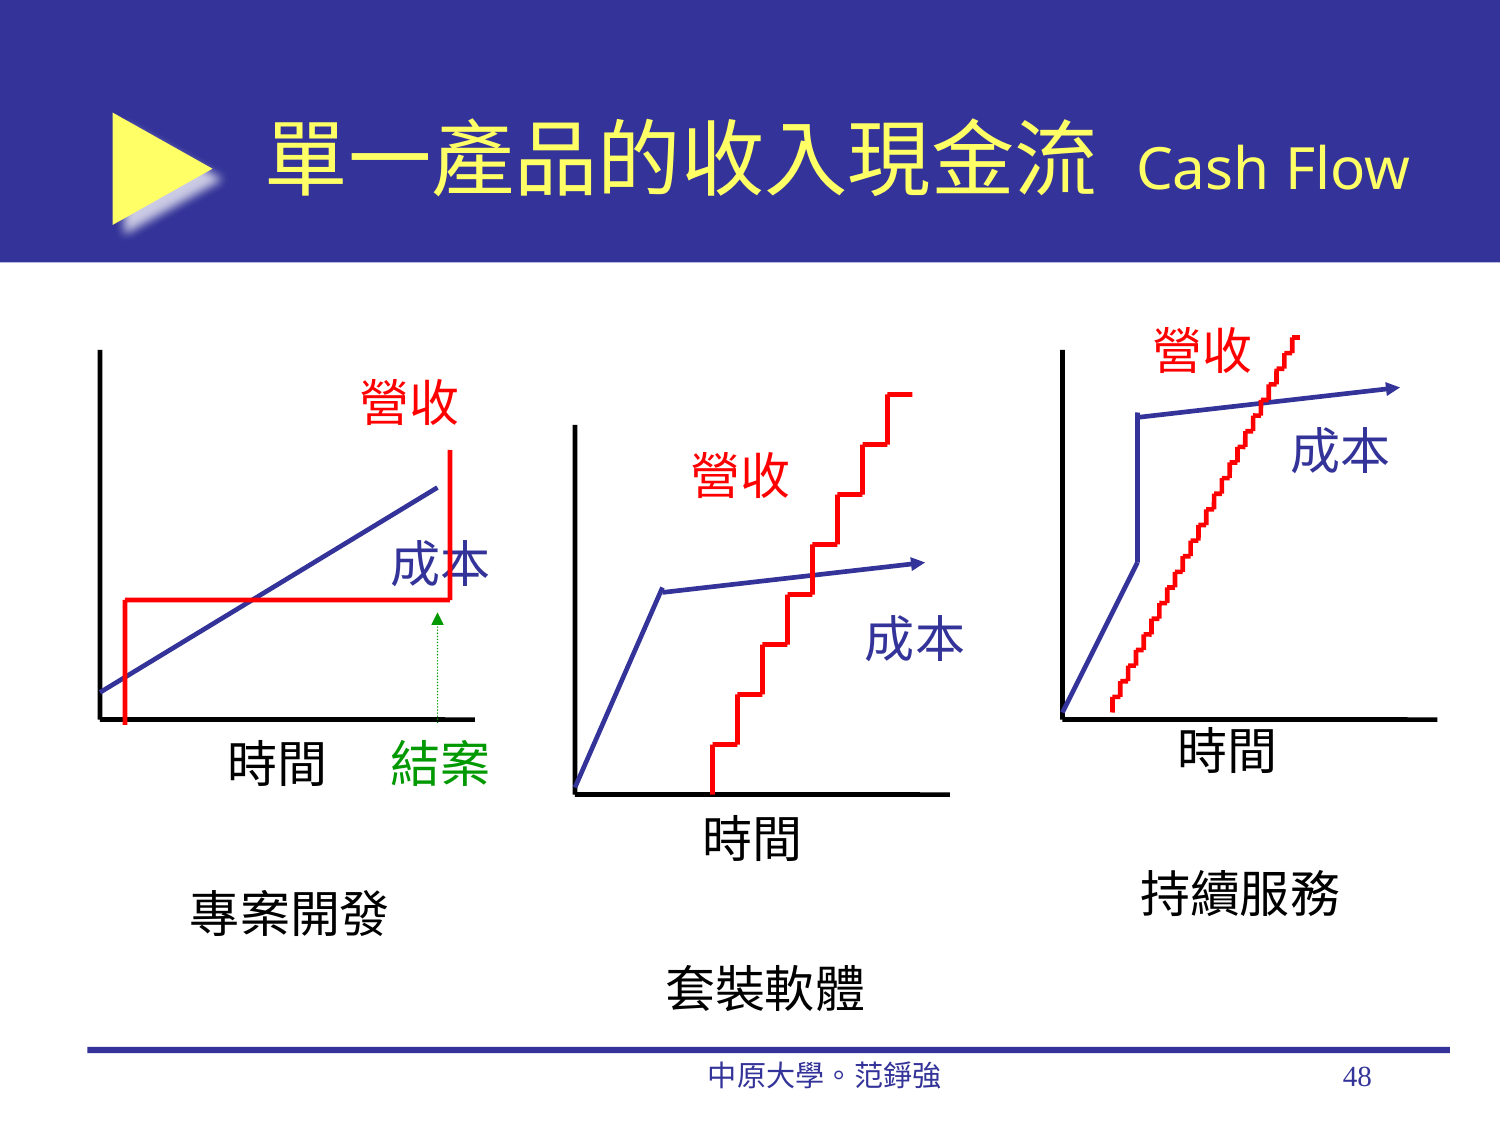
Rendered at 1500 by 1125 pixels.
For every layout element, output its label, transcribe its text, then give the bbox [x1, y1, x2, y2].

slide_number 48 [1074, 1050, 1388, 1125]
title 單一產品的收入現金流 Cash Flow [249, 62, 1436, 250]
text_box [574, 394, 981, 1026]
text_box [1062, 312, 1438, 931]
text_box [99, 349, 506, 951]
footer 中原大學。范錚強 [587, 1050, 1063, 1125]
